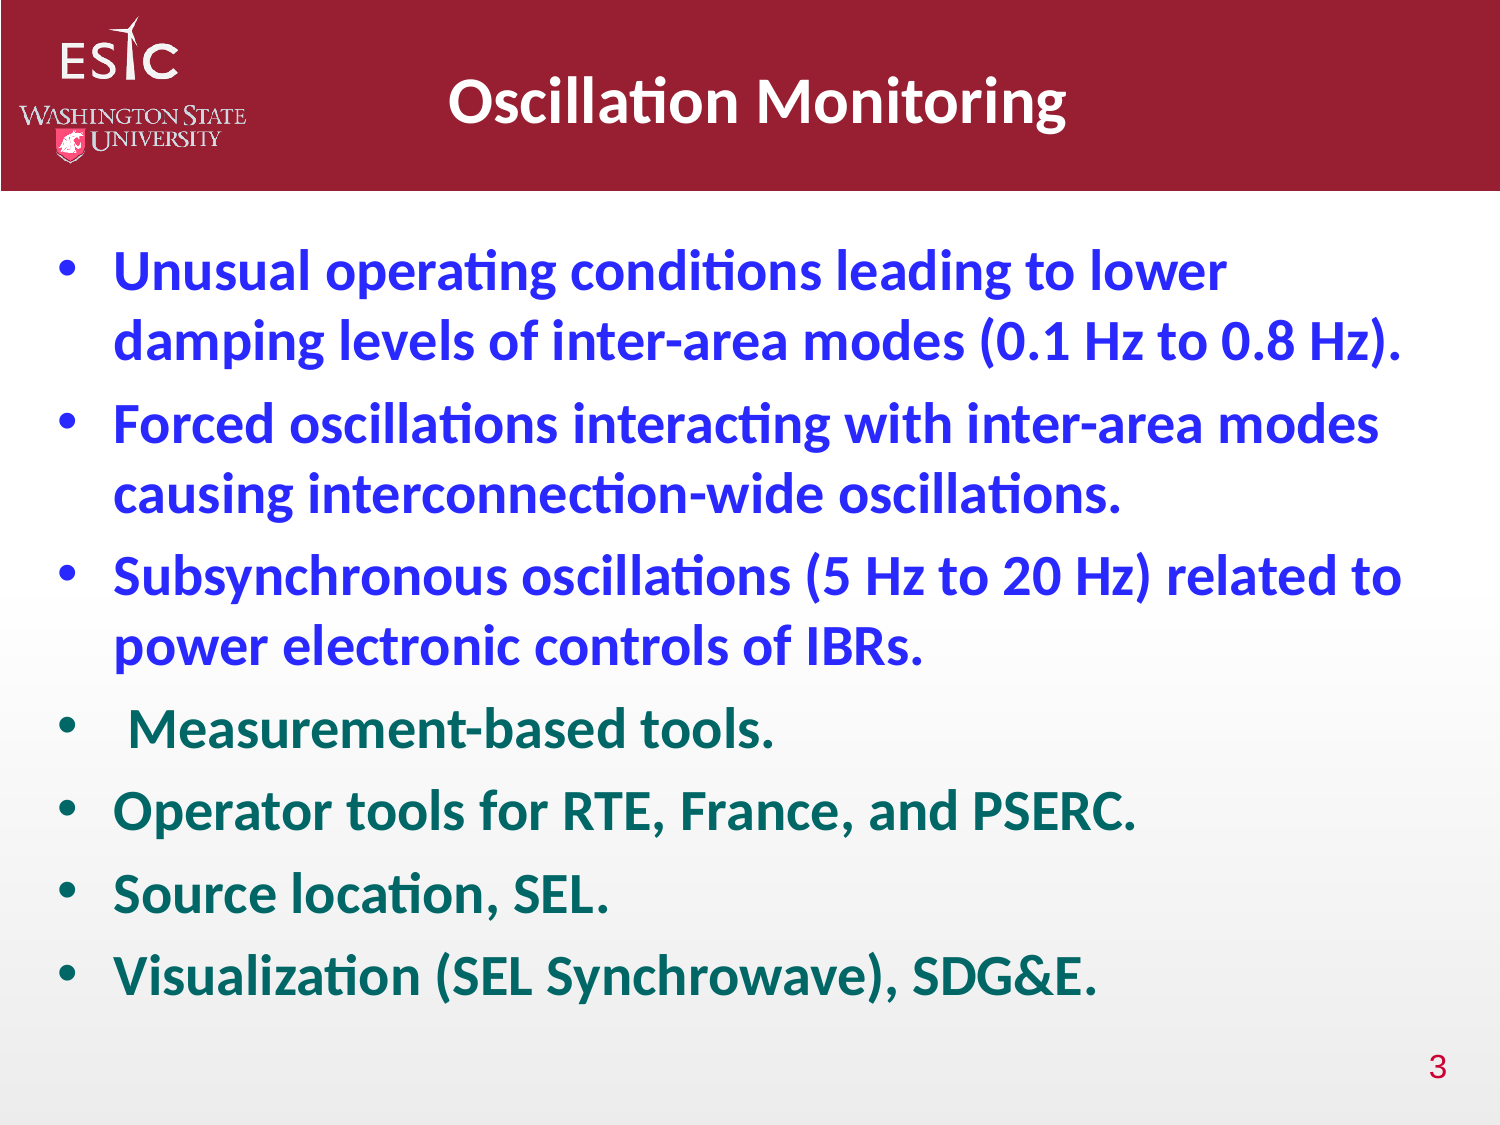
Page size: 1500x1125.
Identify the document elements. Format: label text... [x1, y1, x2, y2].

picture [0, 104, 274, 168]
text_box Unusual operating conditions leading to lower damping levels of inter-area modes (0.1 Hz to 0.8 Hz). Forced oscillations interacting with inter-area modes causing interconnection-wide oscillations. Subsynchronous oscillations (5 Hz to 20 Hz) related to power electronic controls of IBRs. Measurement-based tools. Operator tools for RTE, France, and PSERC. Source location, SEL. Visualization (SEL Synchrowave), SDG&E. [42, 224, 1425, 1015]
text_box Oscillation Monitoring [355, 49, 1162, 145]
slide_number 3 [1112, 1037, 1463, 1116]
